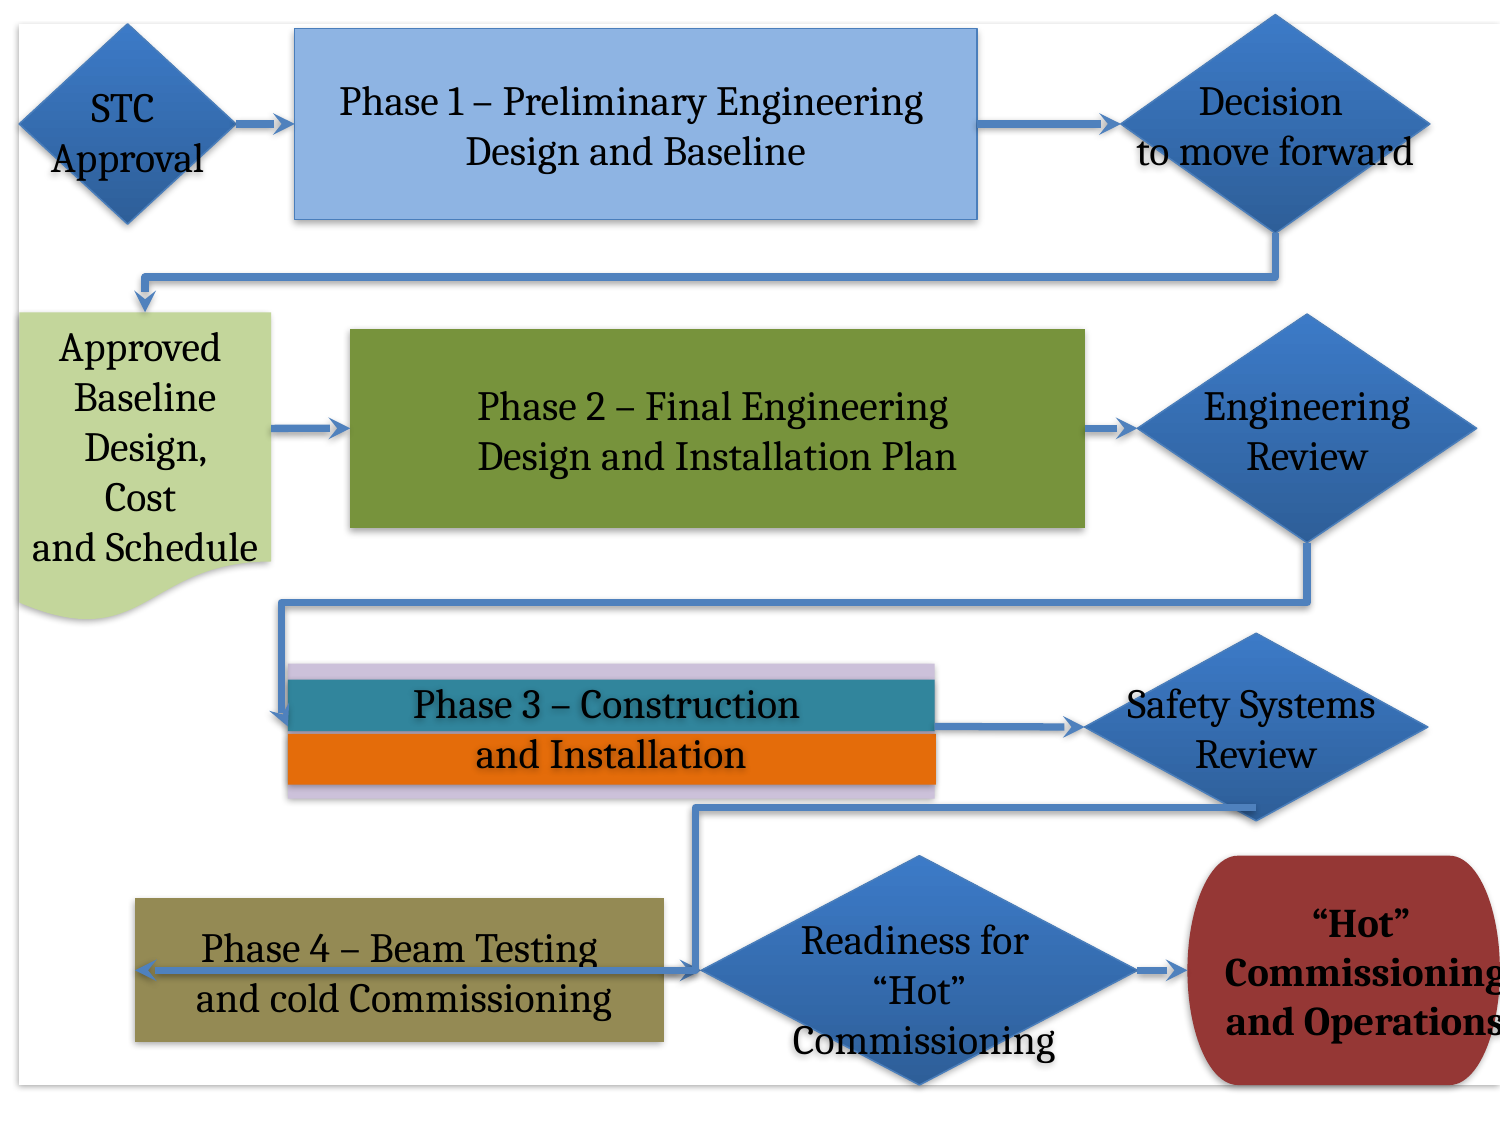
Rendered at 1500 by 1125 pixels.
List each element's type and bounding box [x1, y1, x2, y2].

text_box [18, 14, 1500, 1086]
